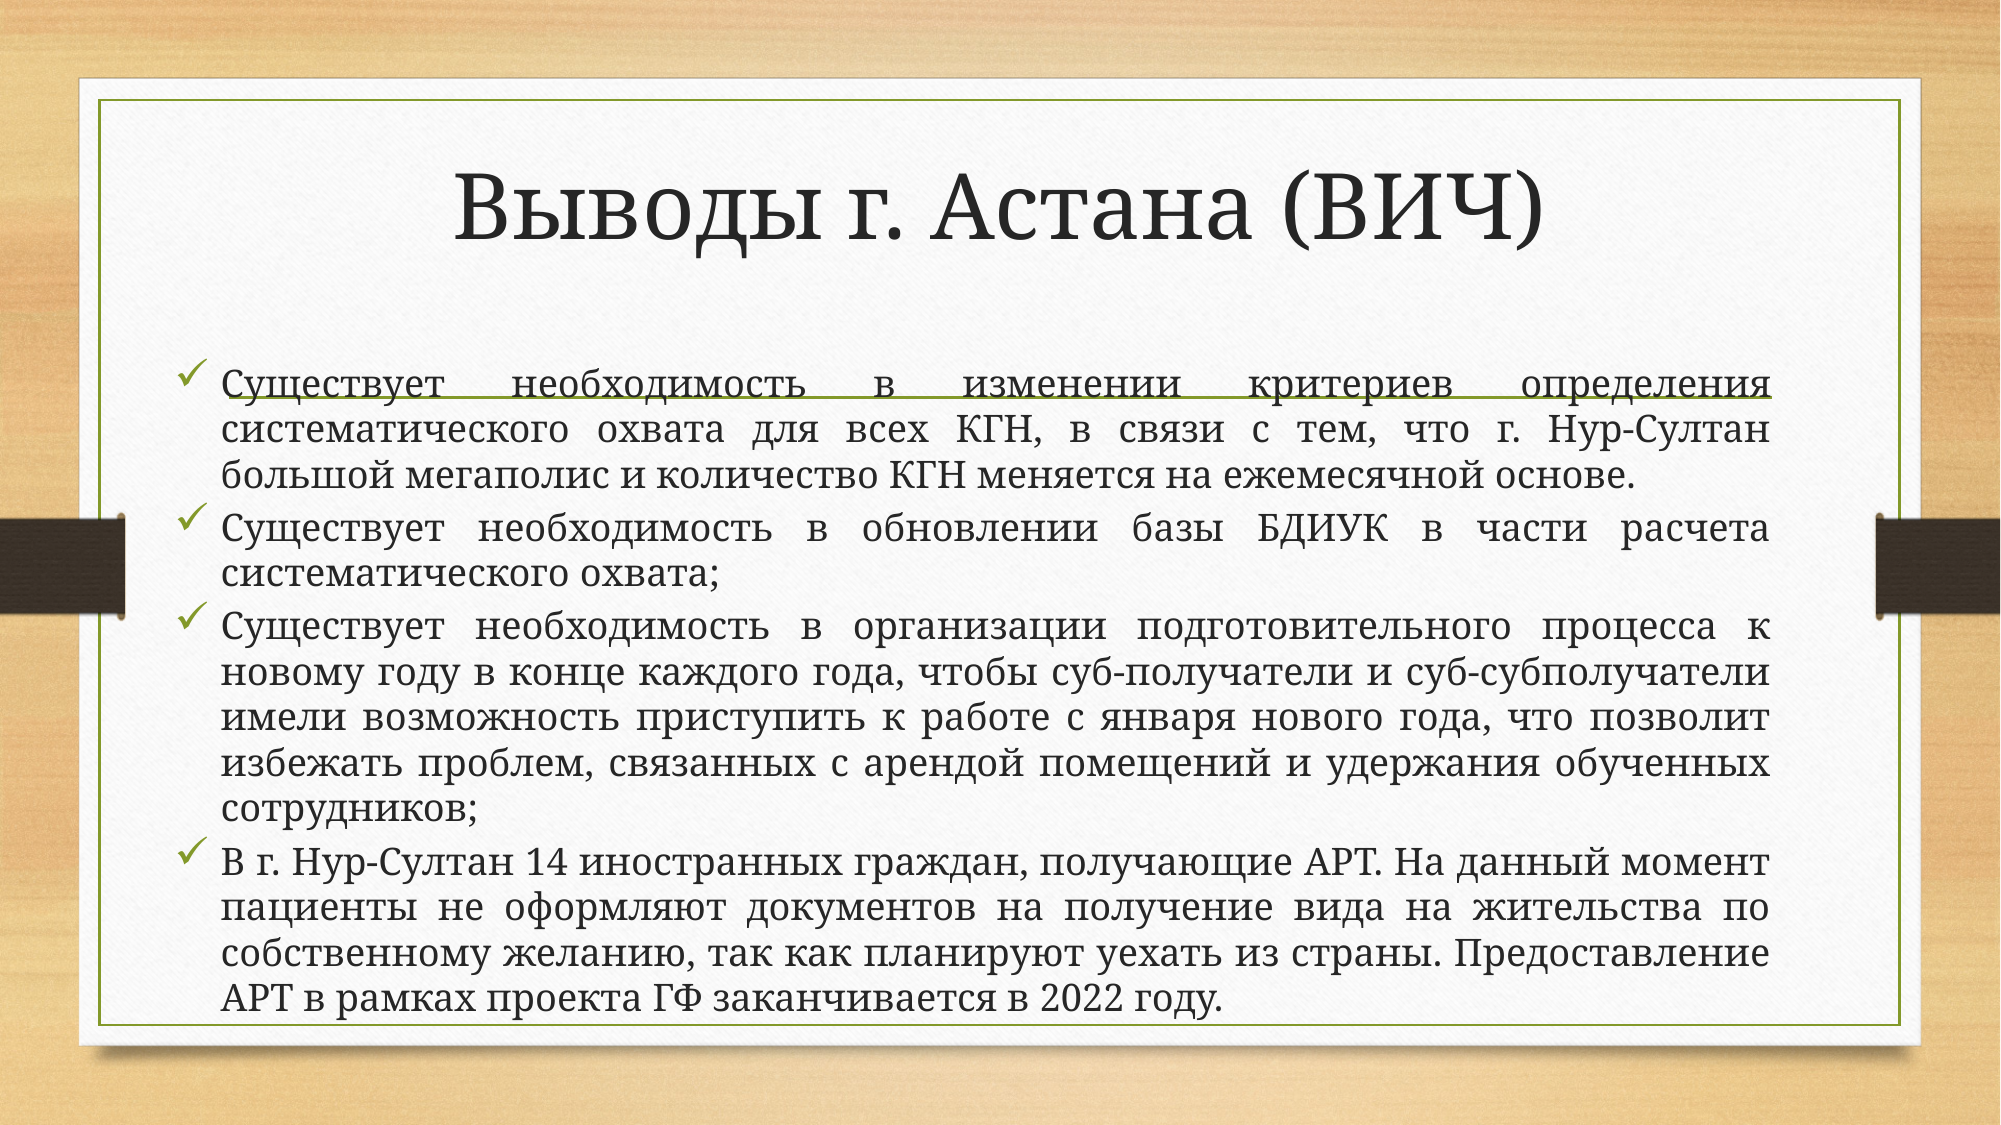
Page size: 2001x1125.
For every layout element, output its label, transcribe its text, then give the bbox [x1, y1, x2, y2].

picture [0, 0, 2001, 1125]
title Выводы г. Астана (ВИЧ) [212, 95, 1788, 310]
list Существует необходимость в изменении критериев определения систематического охвата для всех КГН, в связи с тем, что г. Нур-Султан большой мегаполис и количество КГН меняется на ежемесячной основе. Существует необходимость в обновлении базы БДИУК в части расчета систематического охвата; Существует необходимость в организации подготовительного процесса к новому году в конце каждого года, чтобы суб-получатели и суб-субполучатели имели возможность приступить к работе с января нового года, что позволит избежать проблем, связанных с арендой помещений и удержания обученных сотрудников; В г. Нур-Султан 14 иностранных граждан, получающие АРТ. На данный момент пациенты не оформляют документов на получение вида на жительства по собственному желанию, так как планируют уехать из страны. Предоставление АРТ в рамках проекта ГФ заканчивается в 2022 году. [159, 351, 1788, 1033]
